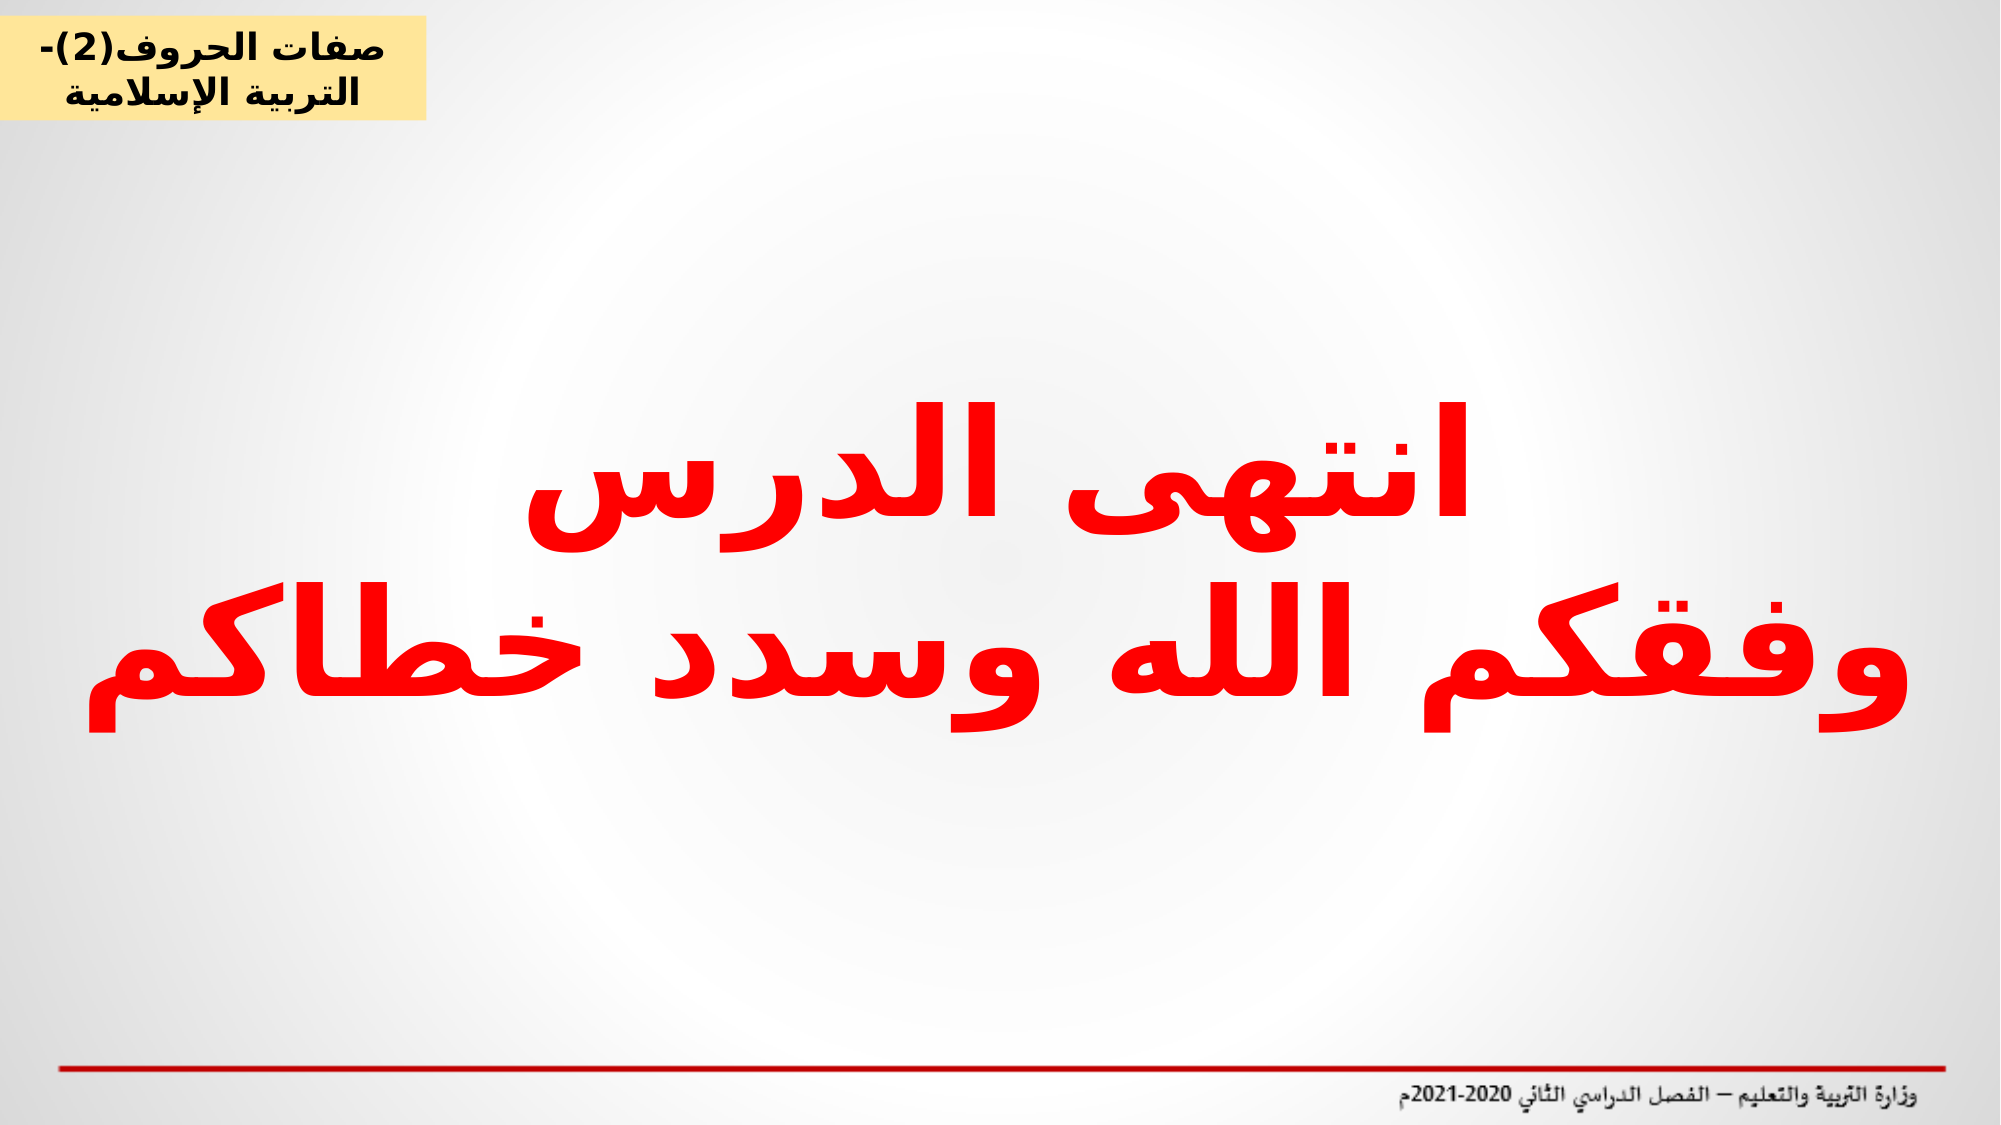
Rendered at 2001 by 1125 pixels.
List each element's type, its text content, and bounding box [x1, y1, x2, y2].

picture [0, 0, 2001, 1125]
text_box انتهى الدرس وفقكم الله وسدد خطاكم [68, 361, 1932, 733]
text_box صفات الحروف(2)-التربية الإسلامية [0, 15, 427, 121]
